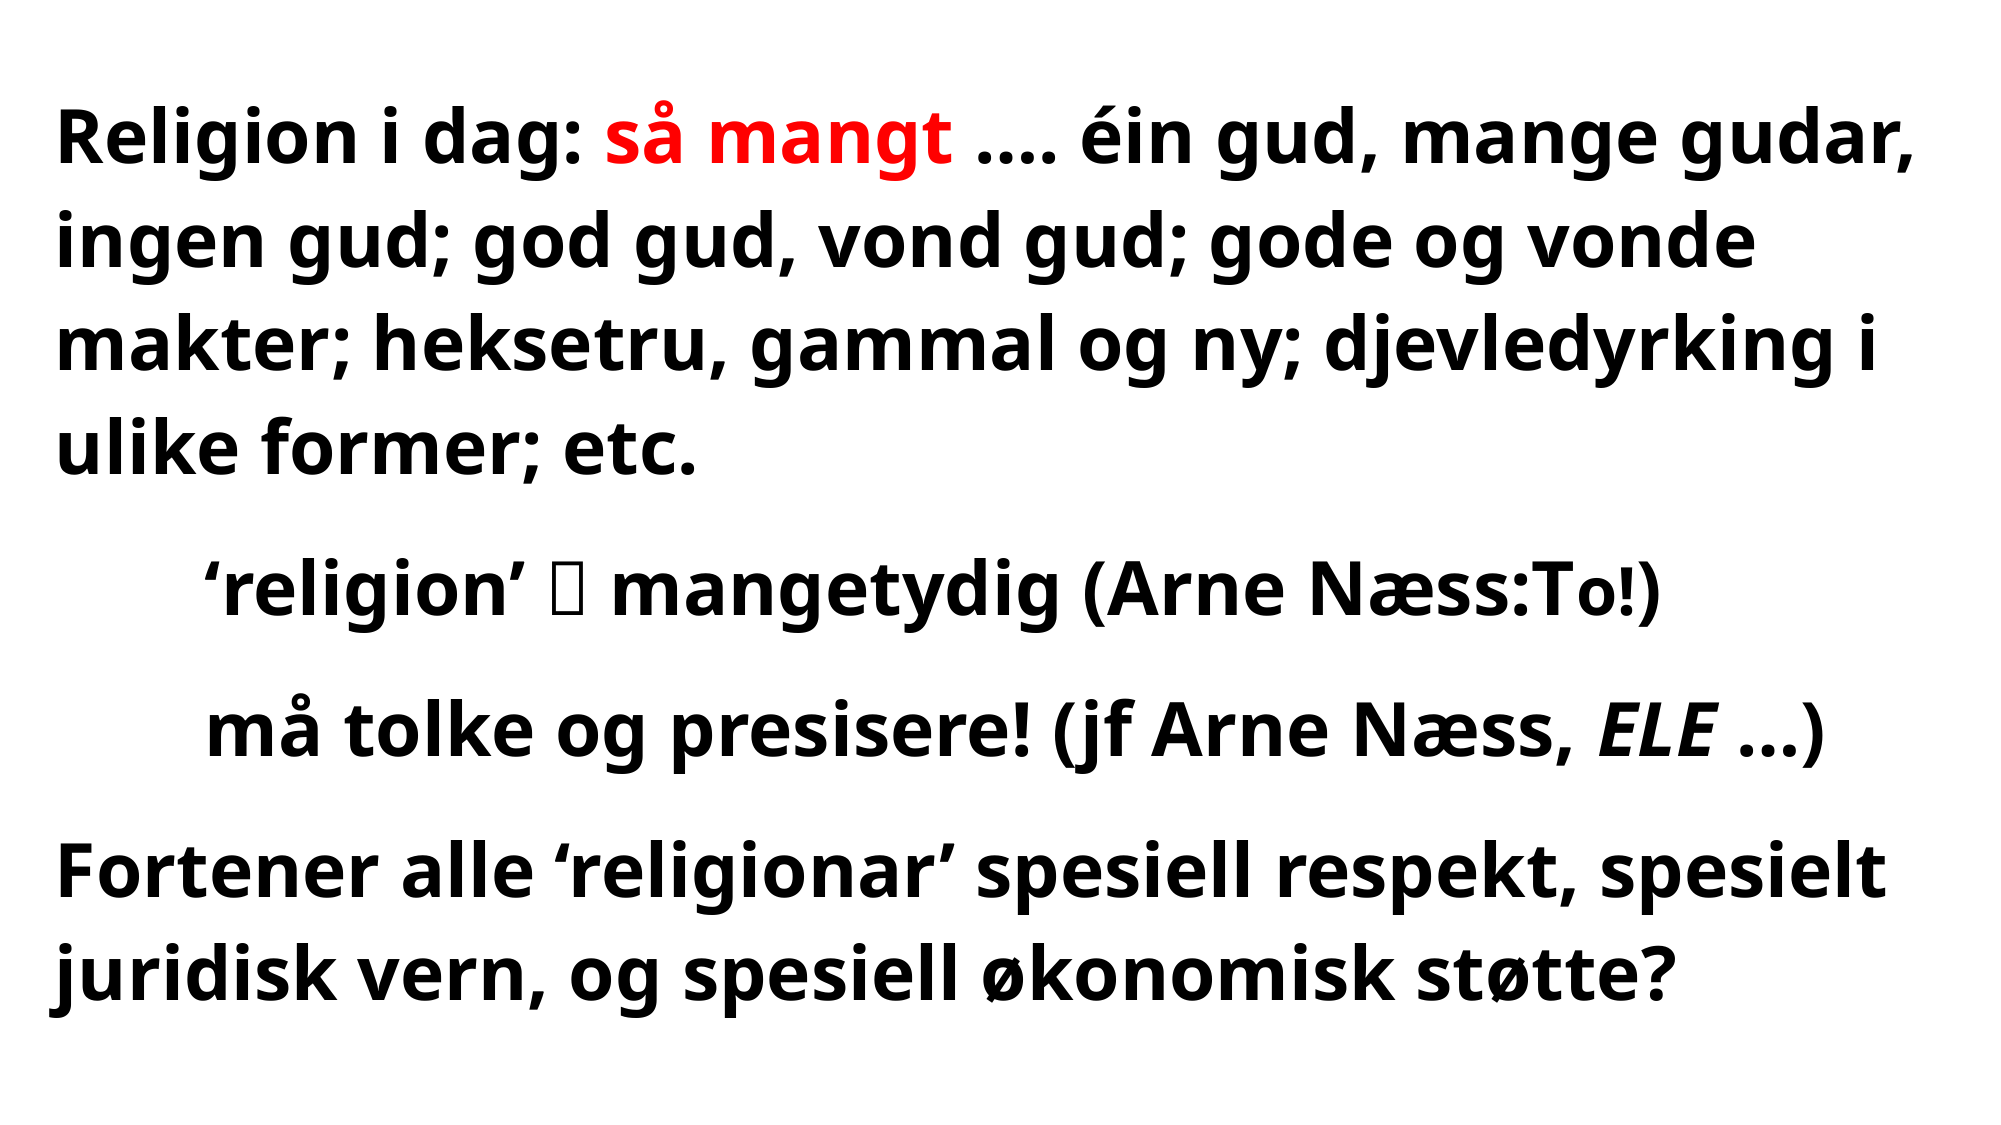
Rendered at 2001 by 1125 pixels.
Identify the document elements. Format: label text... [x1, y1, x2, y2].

list Religion i dag: så mangt …. éin gud, mange gudar, ingen gud; god gud, vond gud; gode og vonde makter; heksetru, gammal og ny; djevledyrking i ulike former; etc. ‘religion’  mangetydig (Arne Næss:To!) må tolke og presisere! (jf Arne Næss, ELE …) Fortener alle ‘religionar’ spesiell respekt, spesielt juridisk vern, og spesiell økonomisk støtte? [40, 0, 1949, 1080]
